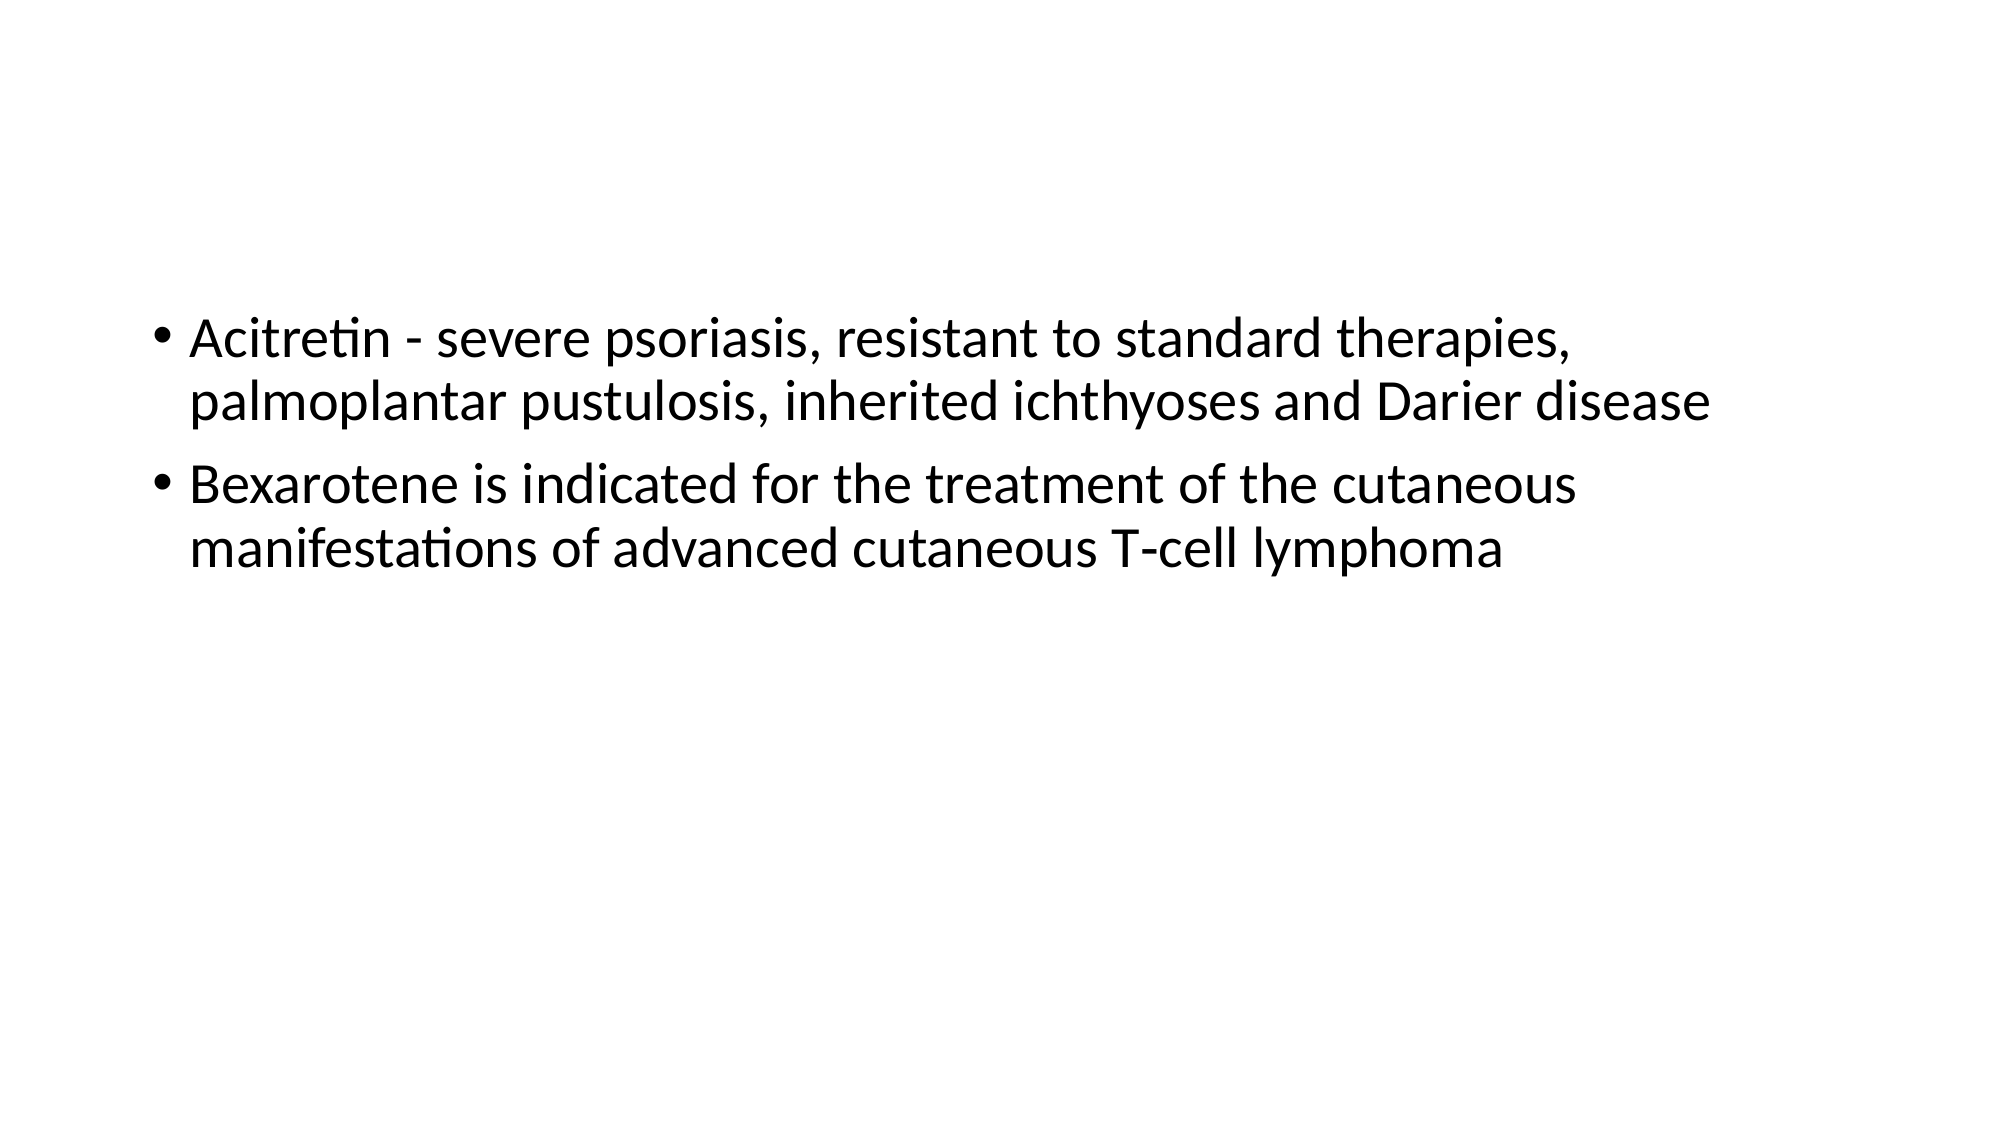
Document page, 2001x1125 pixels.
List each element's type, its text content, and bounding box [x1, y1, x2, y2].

list Acitretin - severe psoriasis, resistant to standard therapies, palmoplantar pustulosis, inherited ichthyoses and Darier disease Bexarotene is indicated for the treatment of the cutaneous manifestations of advanced cutaneous T‐cell lymphoma [137, 299, 1863, 1014]
